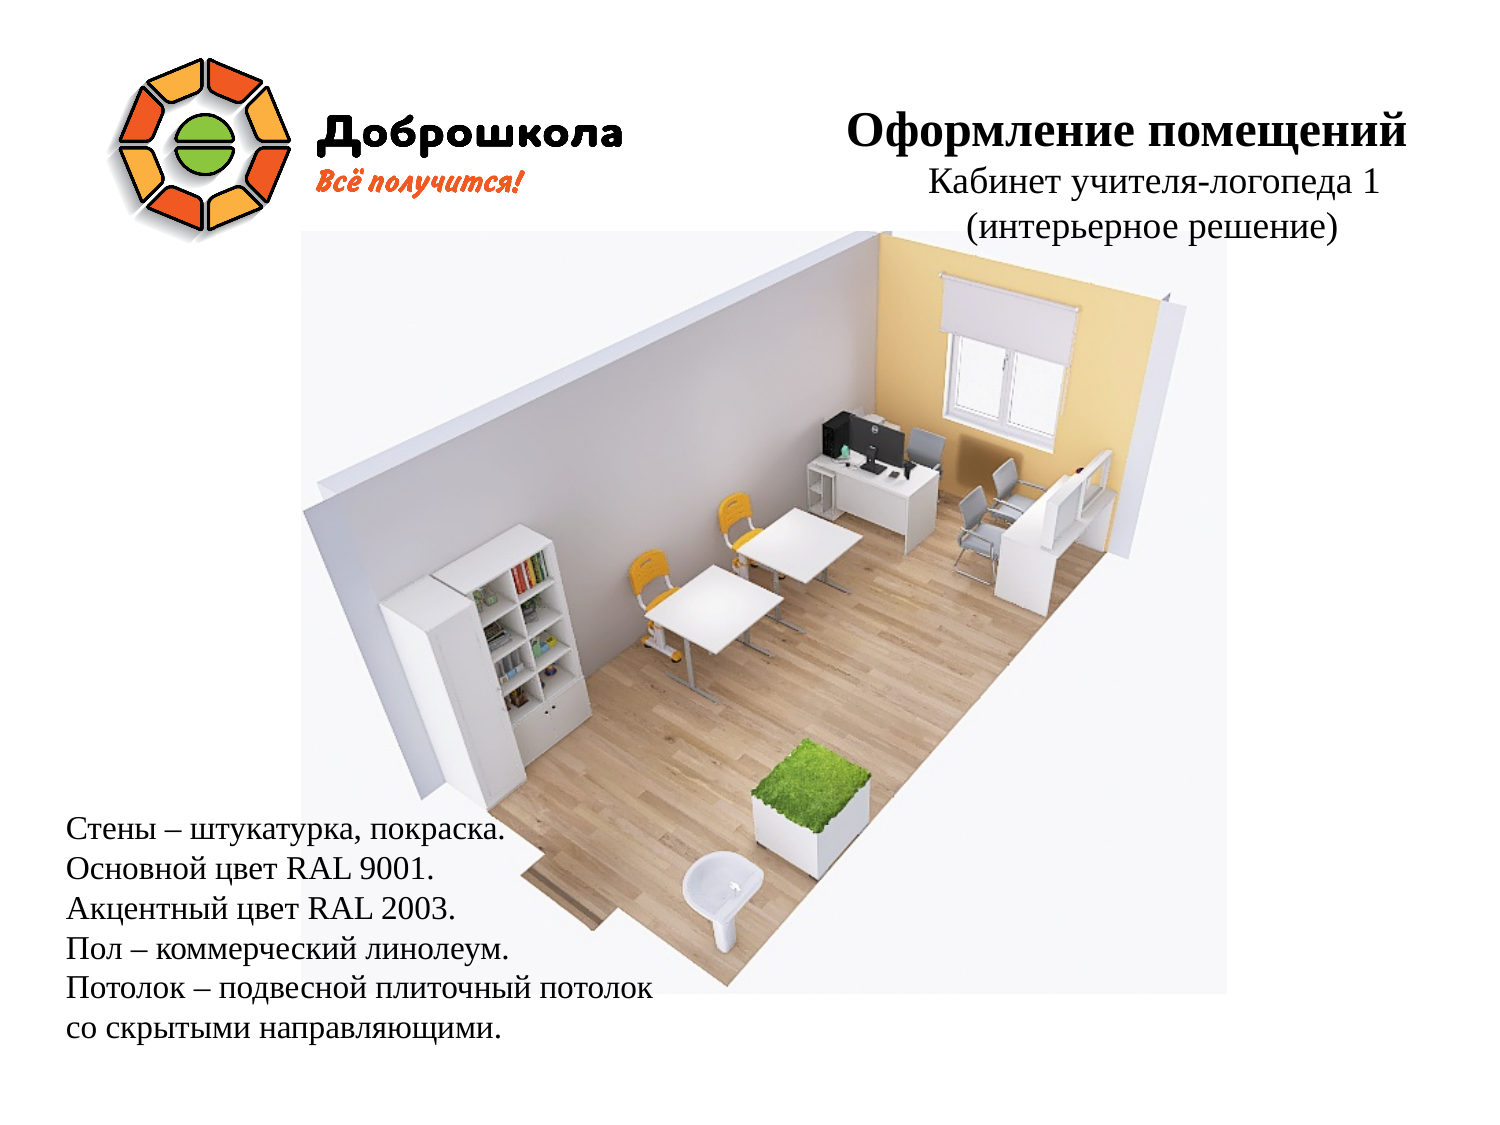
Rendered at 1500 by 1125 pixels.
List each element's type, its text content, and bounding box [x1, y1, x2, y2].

text_box Кабинет учителя-логопеда 1 (интерьерное решение) [732, 148, 1397, 254]
text_box Стены – штукатурка, покраска. Основной цвет RAL 9001. Акцентный цвет RAL 2003. Пол – коммерческий линолеум. Потолок – подвесной плиточный потолок со скрытыми направляющими. [51, 798, 678, 1053]
text_box Оформление помещений [831, 88, 1423, 164]
picture [68, 22, 1228, 994]
